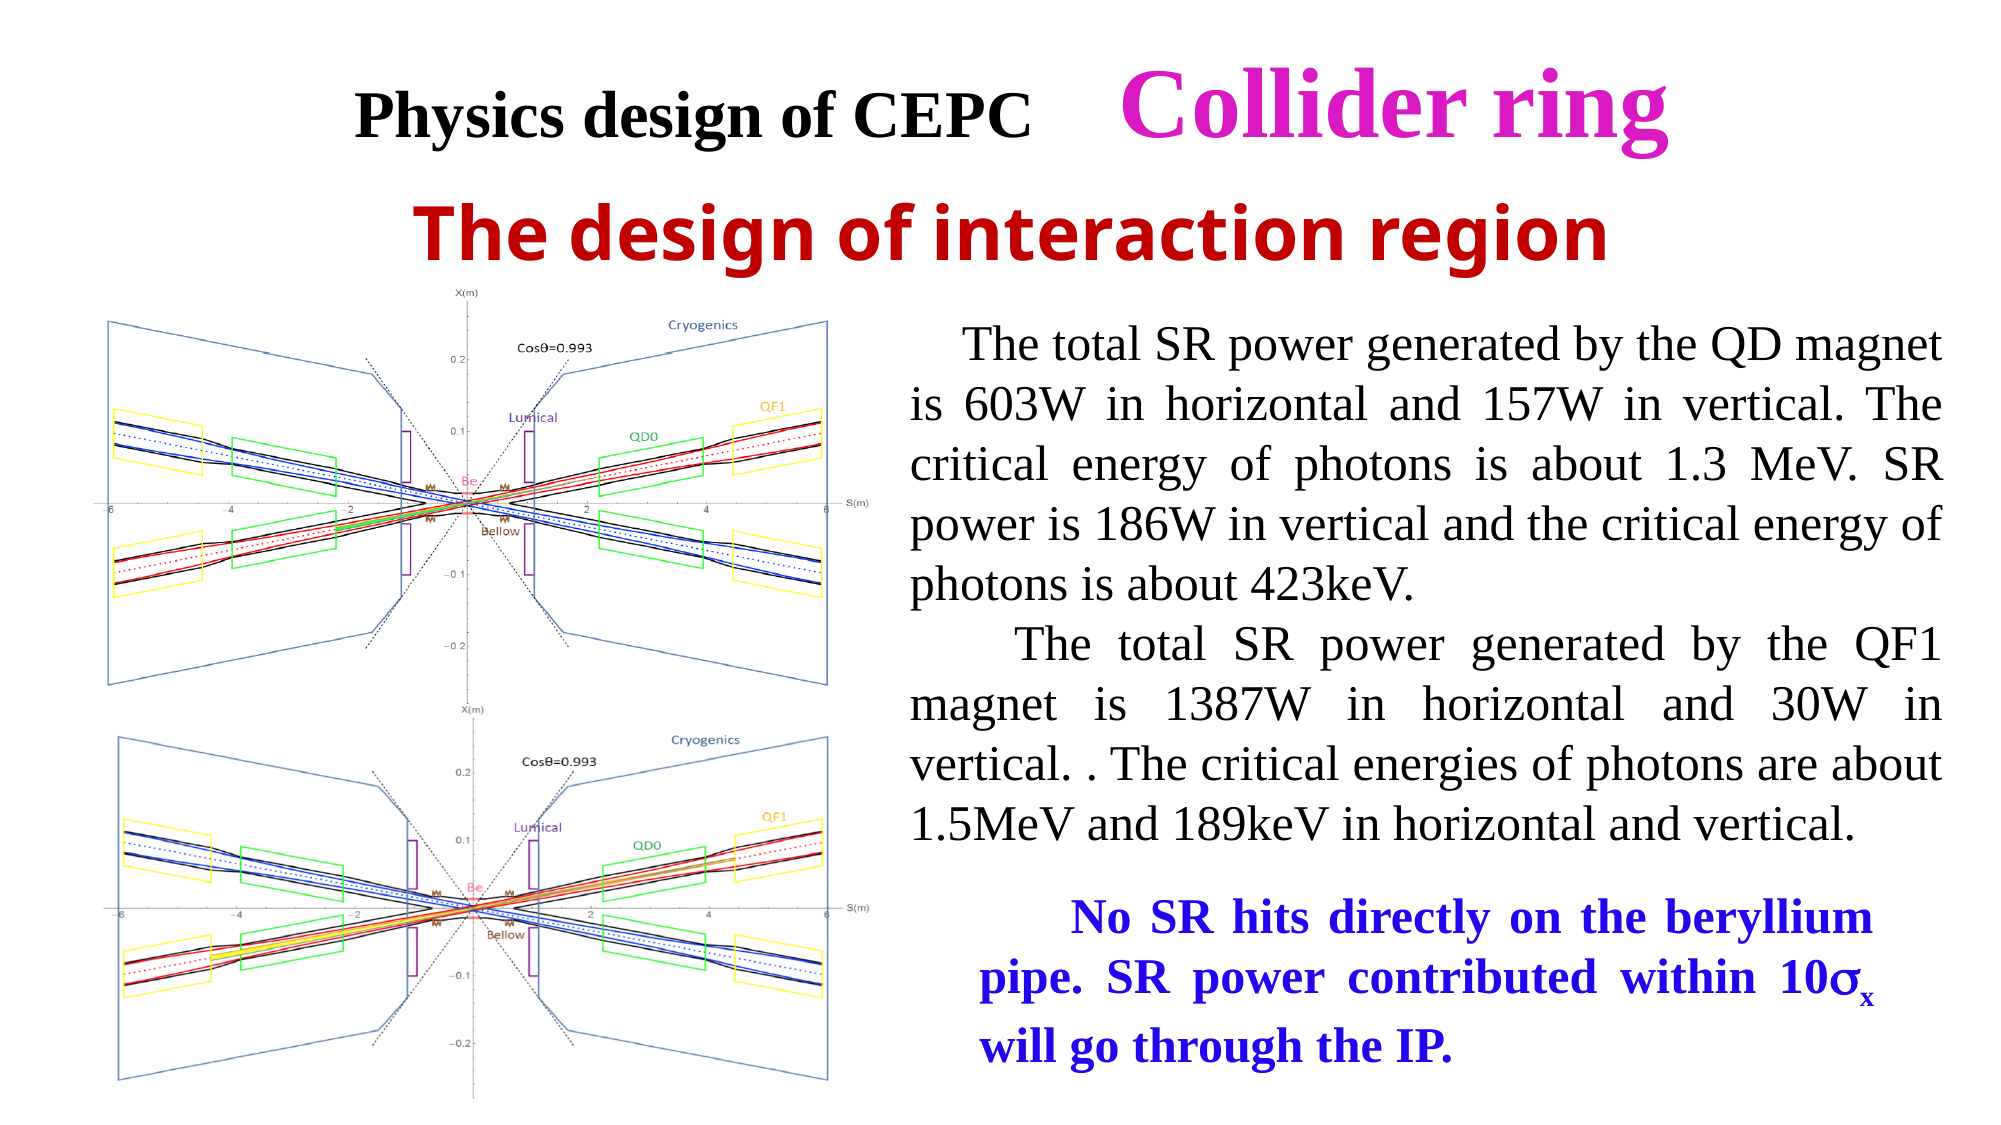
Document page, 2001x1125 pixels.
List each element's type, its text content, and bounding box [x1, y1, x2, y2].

text_box The design of interaction region [214, 177, 1810, 283]
text_box The total SR power generated by the QD magnet is 603W in horizontal and 157W in vertical. The critical energy of photons is about 1.3 MeV. SR power is 186W in vertical and the critical energy of photons is about 423keV. The total SR power generated by the QF1 magnet is 1387W in horizontal and 30W in vertical. . The critical energies of photons are about 1.5MeV and 189keV in horizontal and vertical. [910, 302, 1959, 858]
picture [54, 287, 906, 1099]
text_box No SR hits directly on the beryllium pipe. SR power contributed within 10x will go through the IP. [964, 876, 1889, 1080]
text_box Physics design of CEPC Collider ring [90, 29, 1934, 165]
